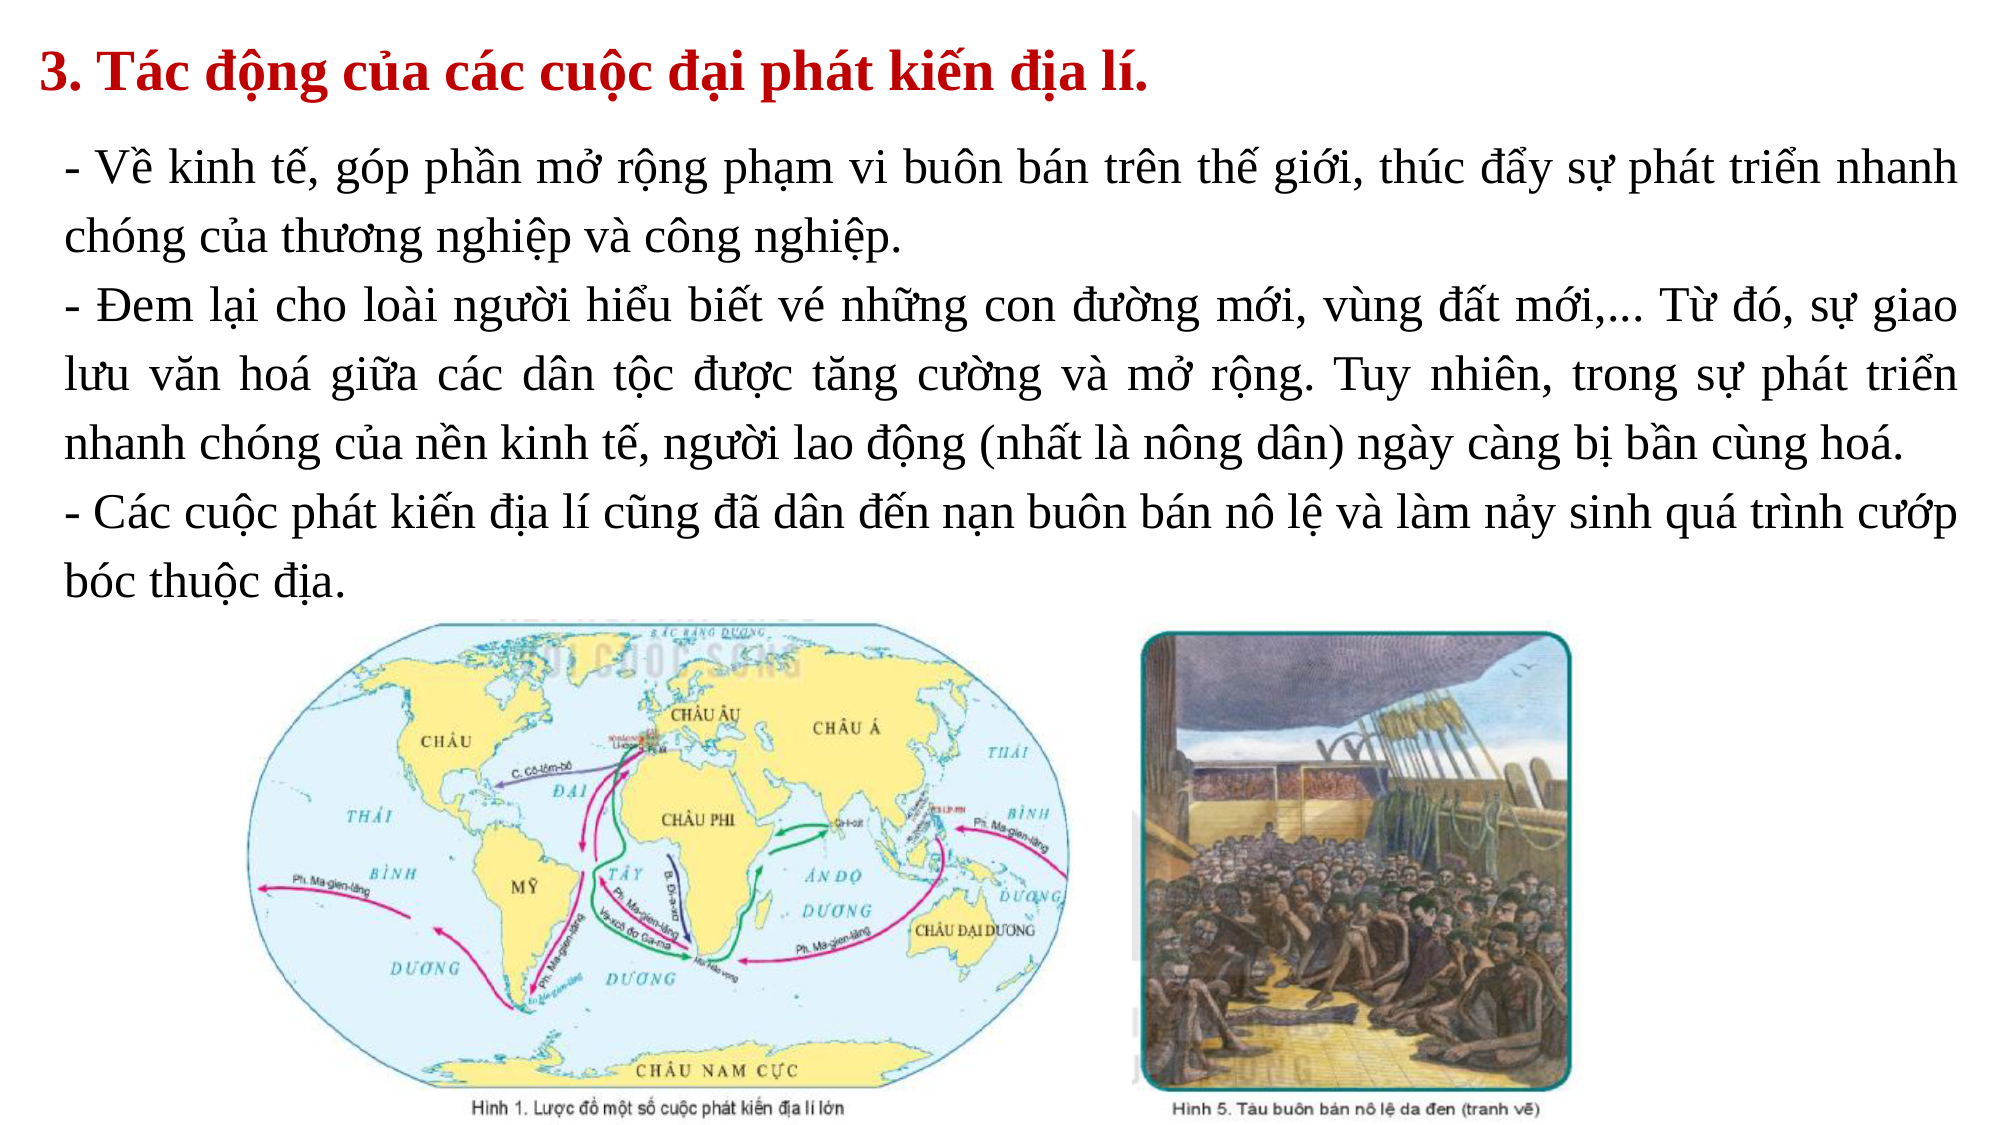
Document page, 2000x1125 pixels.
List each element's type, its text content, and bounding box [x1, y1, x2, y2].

picture [1131, 619, 1584, 1125]
picture [242, 619, 1075, 1125]
text_box - Về kinh tế, góp phần mở rộng phạm vi buôn bán trên thế giới, thúc đẩy sự phát triển nhanh chóng của thương nghiệp và công nghiệp. - Đem lại cho loài người hiểu biết vé những con đường mới, vùng đất mới,... Từ đó, sự giao lưu văn hoá giữa các dân tộc được tăng cường và mở rộng. Tuy nhiên, trong sự phát triển nhanh chóng của nền kinh tế, người lao động (nhất là nông dân) ngày càng bị bần cùng hoá. - Các cuộc phát kiến địa lí cũng đã dân đến nạn buôn bán nô lệ và làm nảy sinh quá trình cướp bóc thuộc địa. [49, 117, 1975, 615]
text_box 3. Tác động của các cuộc đại phát kiến địa lí. [24, 24, 2000, 110]
